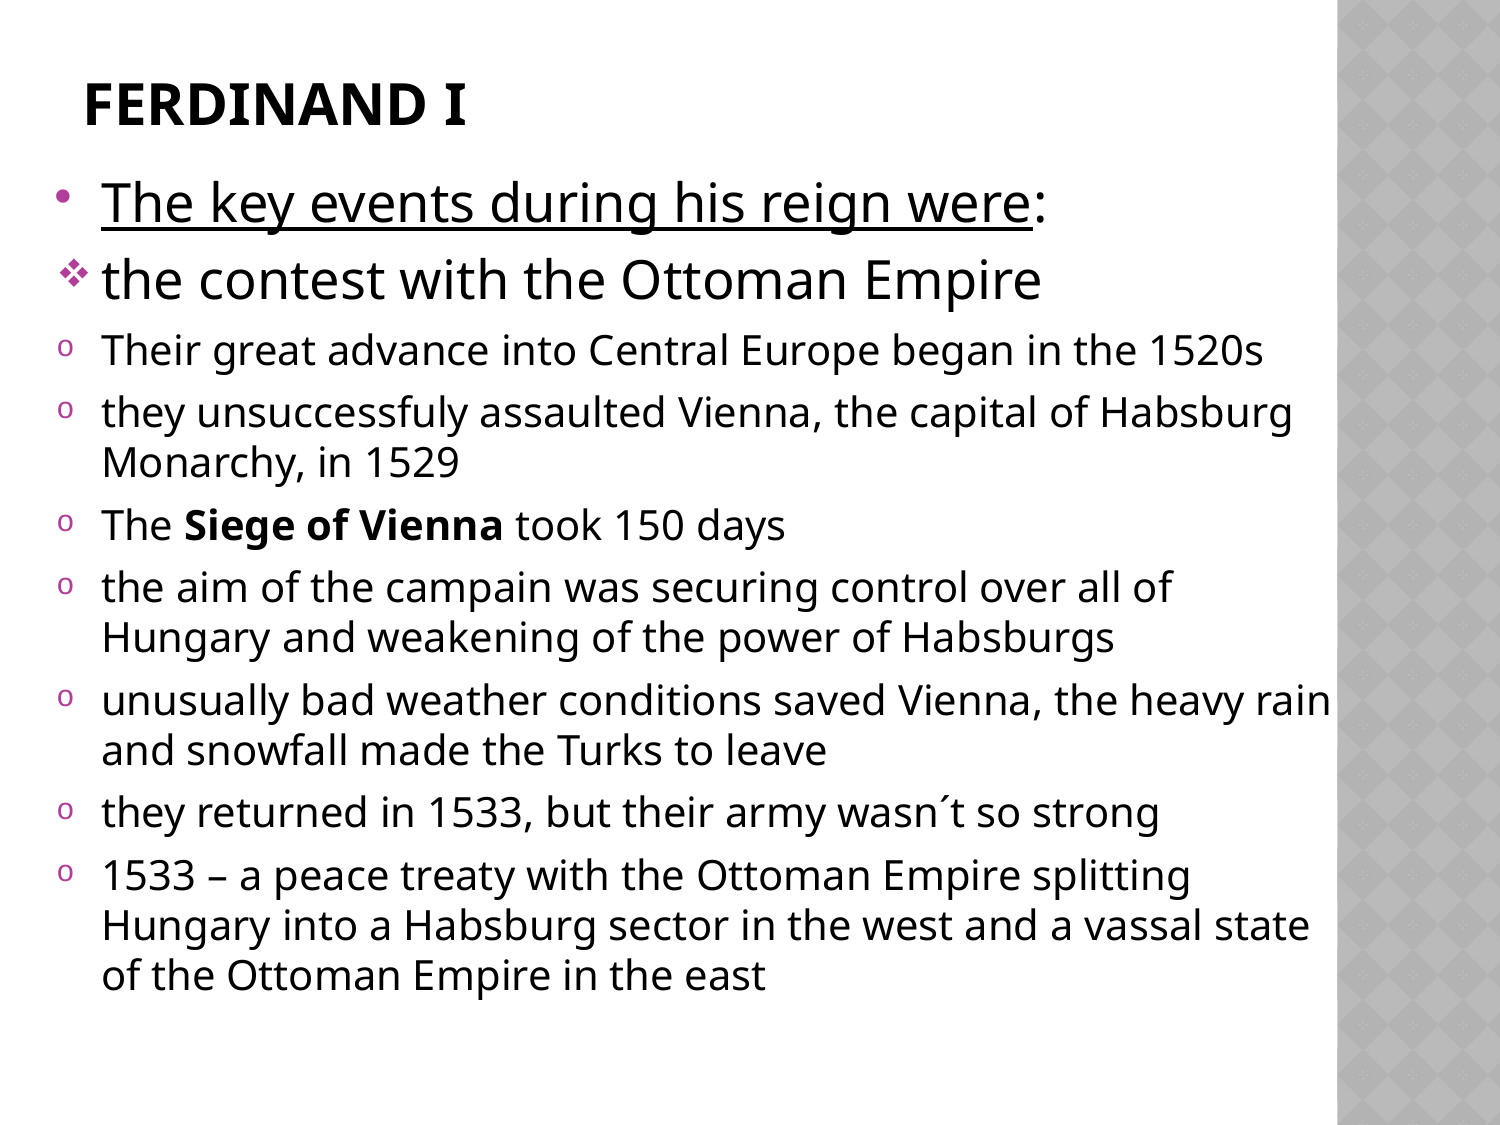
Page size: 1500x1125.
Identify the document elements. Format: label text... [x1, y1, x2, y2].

title Ferdinand I [75, 52, 1263, 138]
list The key events during his reign were: the contest with the Ottoman Empire Their great advance into Central Europe began in the 1520s they unsuccessfuly assaulted Vienna, the capital of Habsburg Monarchy, in 1529 The Siege of Vienna took 150 days the aim of the campain was securing control over all of Hungary and weakening of the power of Habsburgs unusually bad weather conditions saved Vienna, the heavy rain and snowfall made the Turks to leave they returned in 1533, but their army wasn´t so strong 1533 – a peace treaty with the Ottoman Empire splitting Hungary into a Habsburg sector in the west and a vassal state of the Ottoman Empire in the east [41, 160, 1353, 1060]
